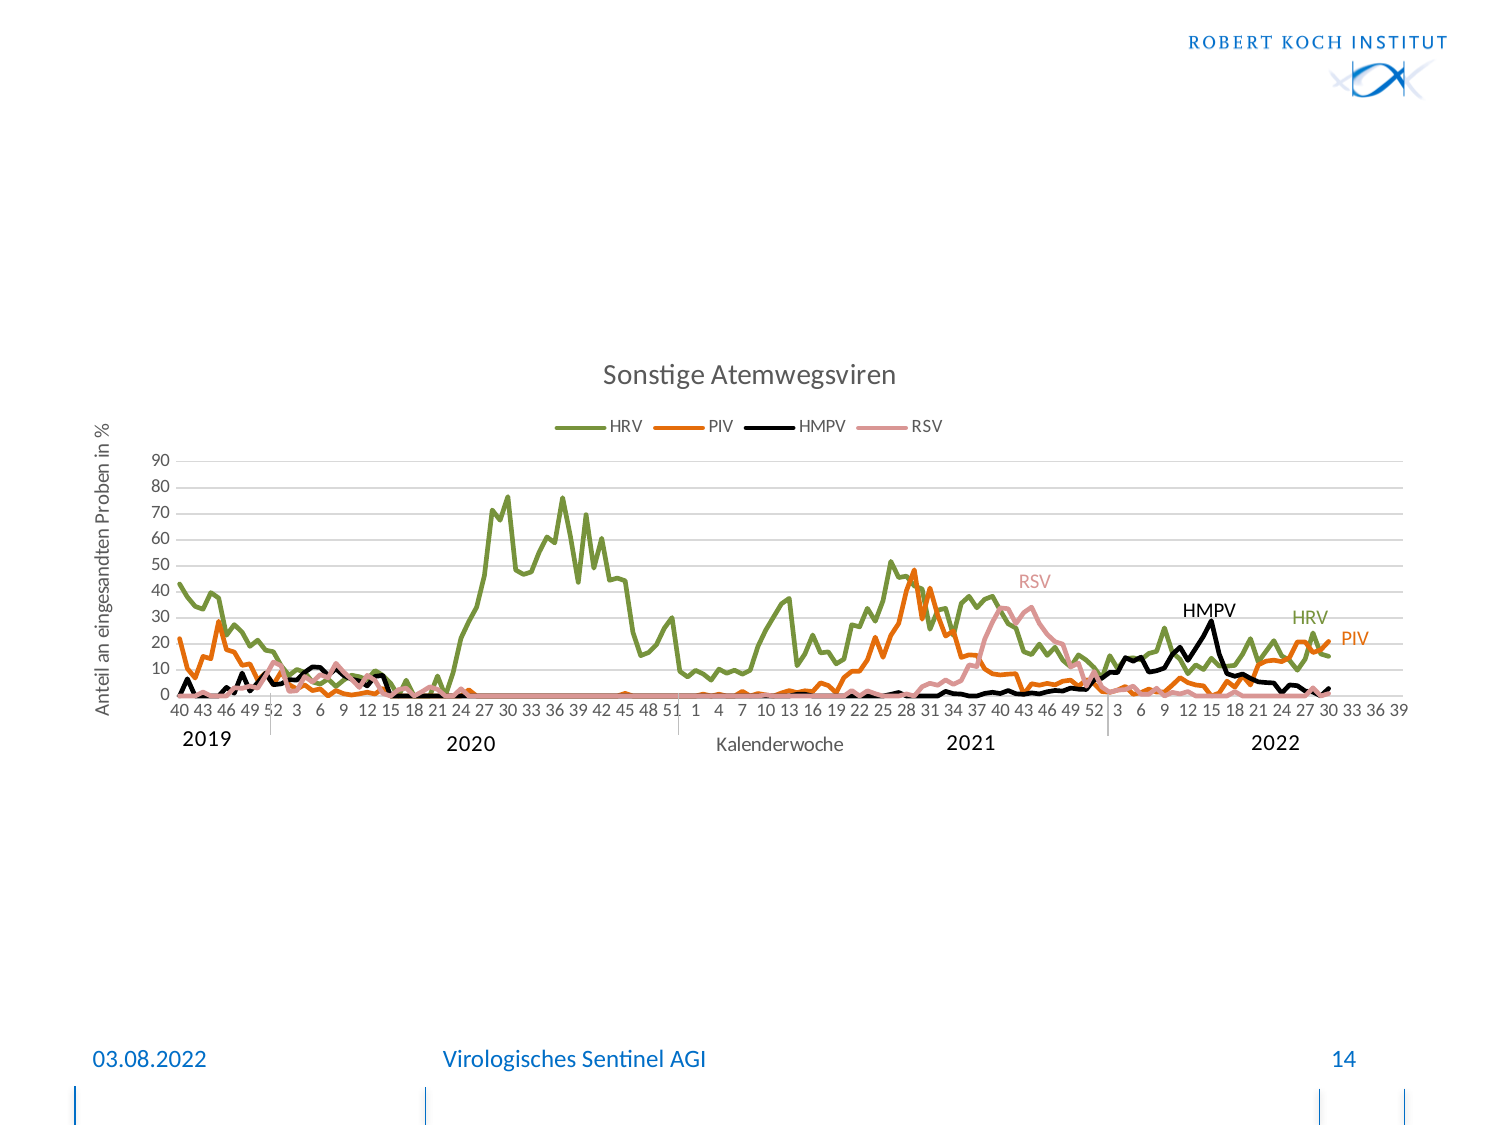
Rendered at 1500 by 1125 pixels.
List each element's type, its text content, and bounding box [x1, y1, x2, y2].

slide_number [92, 1042, 398, 1103]
picture [1182, 29, 1454, 109]
footer Virologisches Sentinel AGI [442, 1042, 1302, 1103]
chart [63, 337, 1437, 788]
slide_number 14 [1302, 1042, 1385, 1103]
